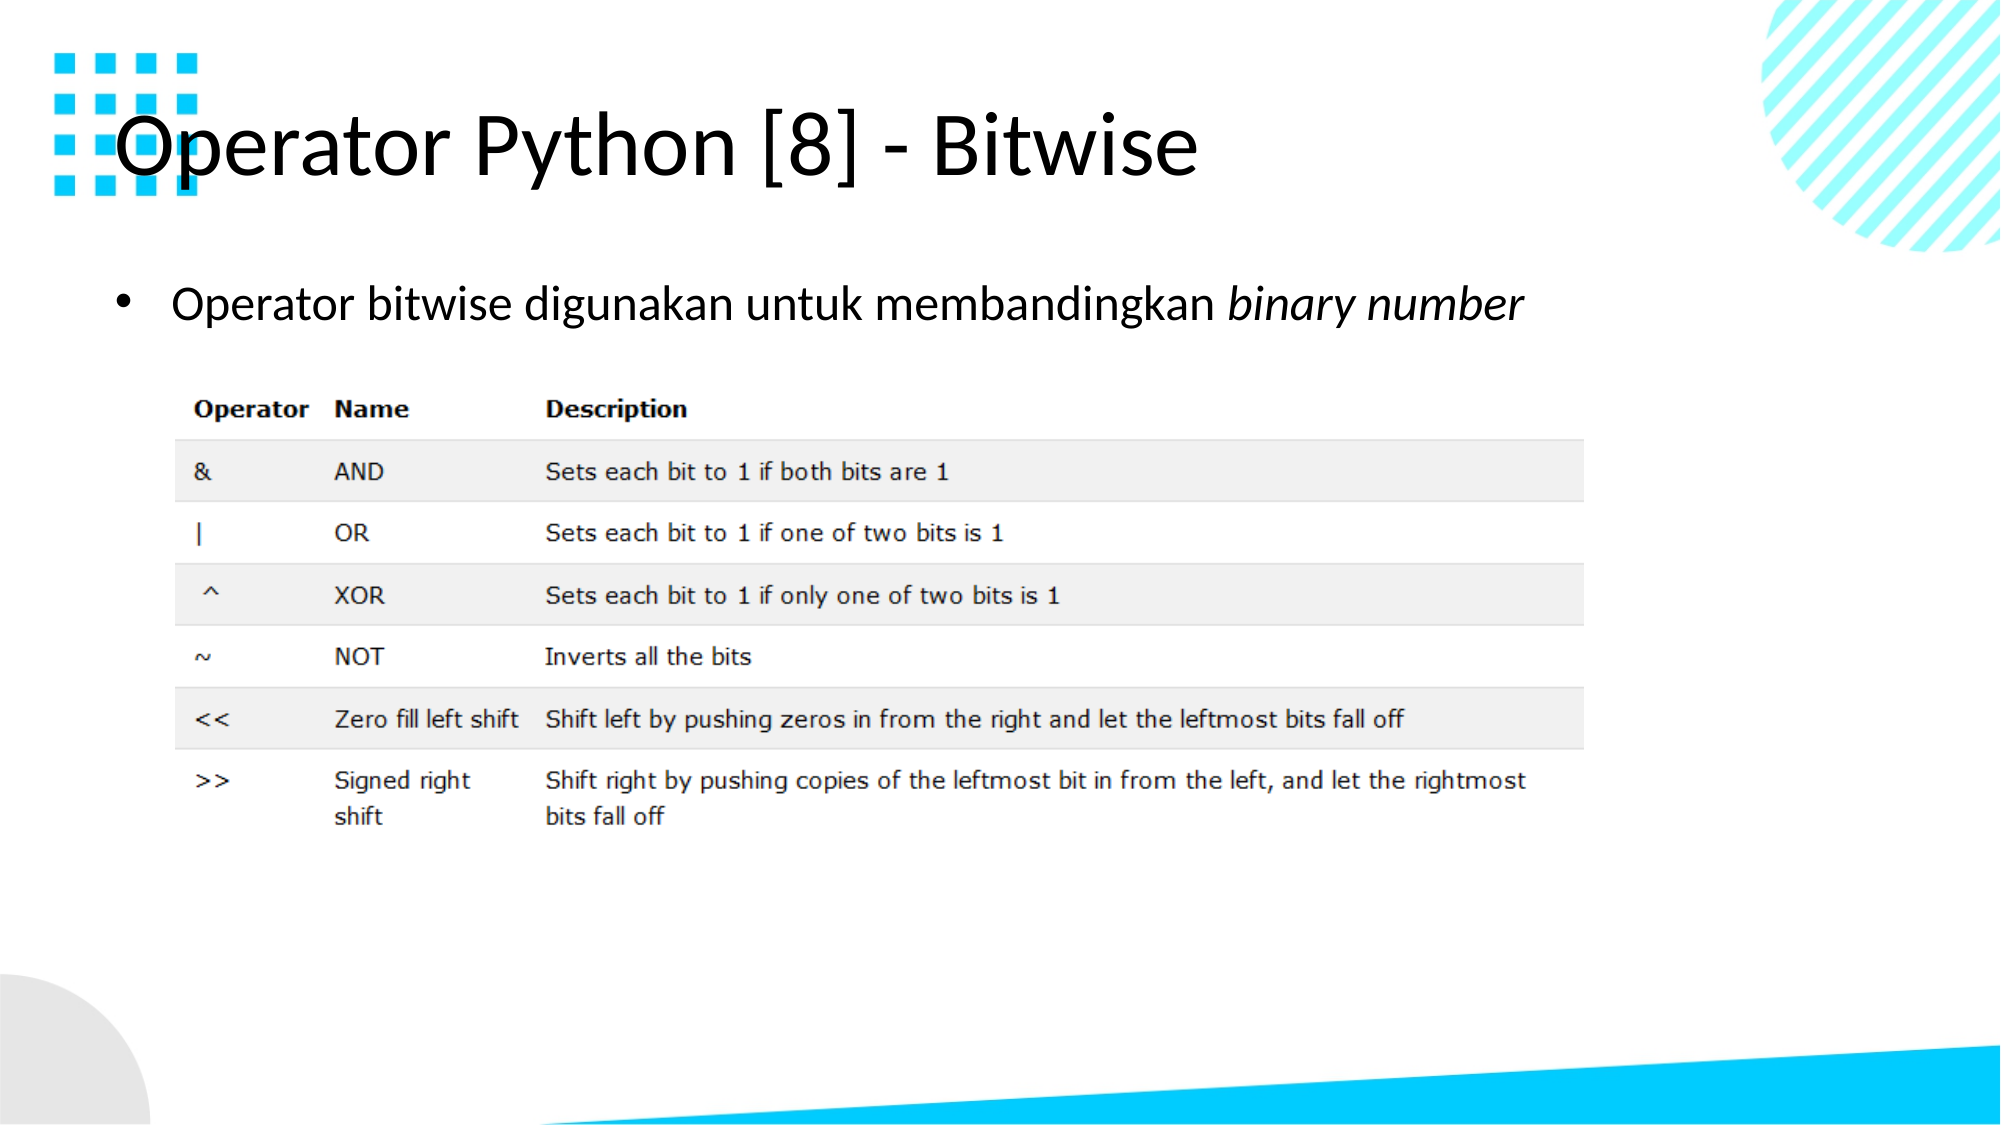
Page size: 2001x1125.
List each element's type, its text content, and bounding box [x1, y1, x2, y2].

title Operator Python [8] - Bitwise [99, 45, 1900, 233]
picture [0, 0, 2001, 1125]
list Operator bitwise digunakan untuk membandingkan binary number [99, 262, 1880, 1005]
